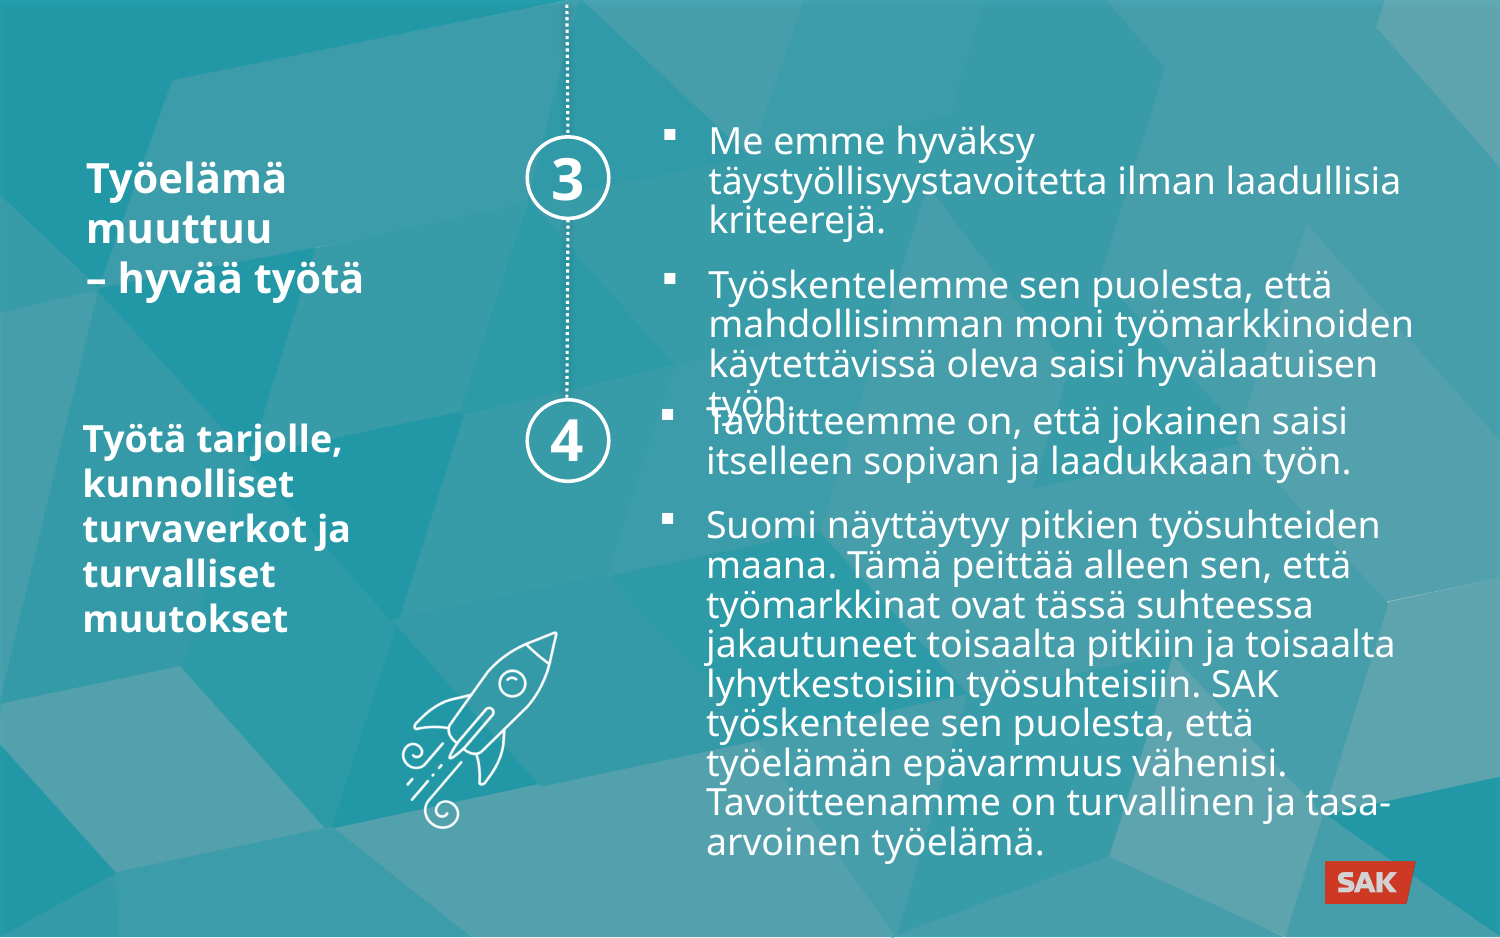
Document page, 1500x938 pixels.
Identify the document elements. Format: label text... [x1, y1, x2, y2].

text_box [70, 133, 611, 261]
text_box Me emme hyväksy täystyöllisyystavoitetta ilman laadullisia kriteerejä. Työskentelemme sen puolesta, että mahdollisimman moni työmarkkinoiden käytettävissä oleva saisi hyvälaatuisen työn. [646, 115, 1433, 395]
text_box Tavoitteemme on, että jokainen saisi itselleen sopivan ja laadukkaan työn. Suomi näyttäytyy pitkien työsuhteiden maana. Tämä peittää alleen sen, että työmarkkinat ovat tässä suhteessa jakautuneet toisaalta pitkiin ja toisaalta lyhytkestoisiin työsuhteisiin. SAK työskentelee sen puolesta, että työelämän epävarmuus vähenisi. Tavoitteenamme on turvallinen ja tasa-arvoinen työelämä. [644, 395, 1446, 871]
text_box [67, 395, 611, 559]
picture [372, 601, 592, 835]
text_box [0, 0, 1500, 938]
